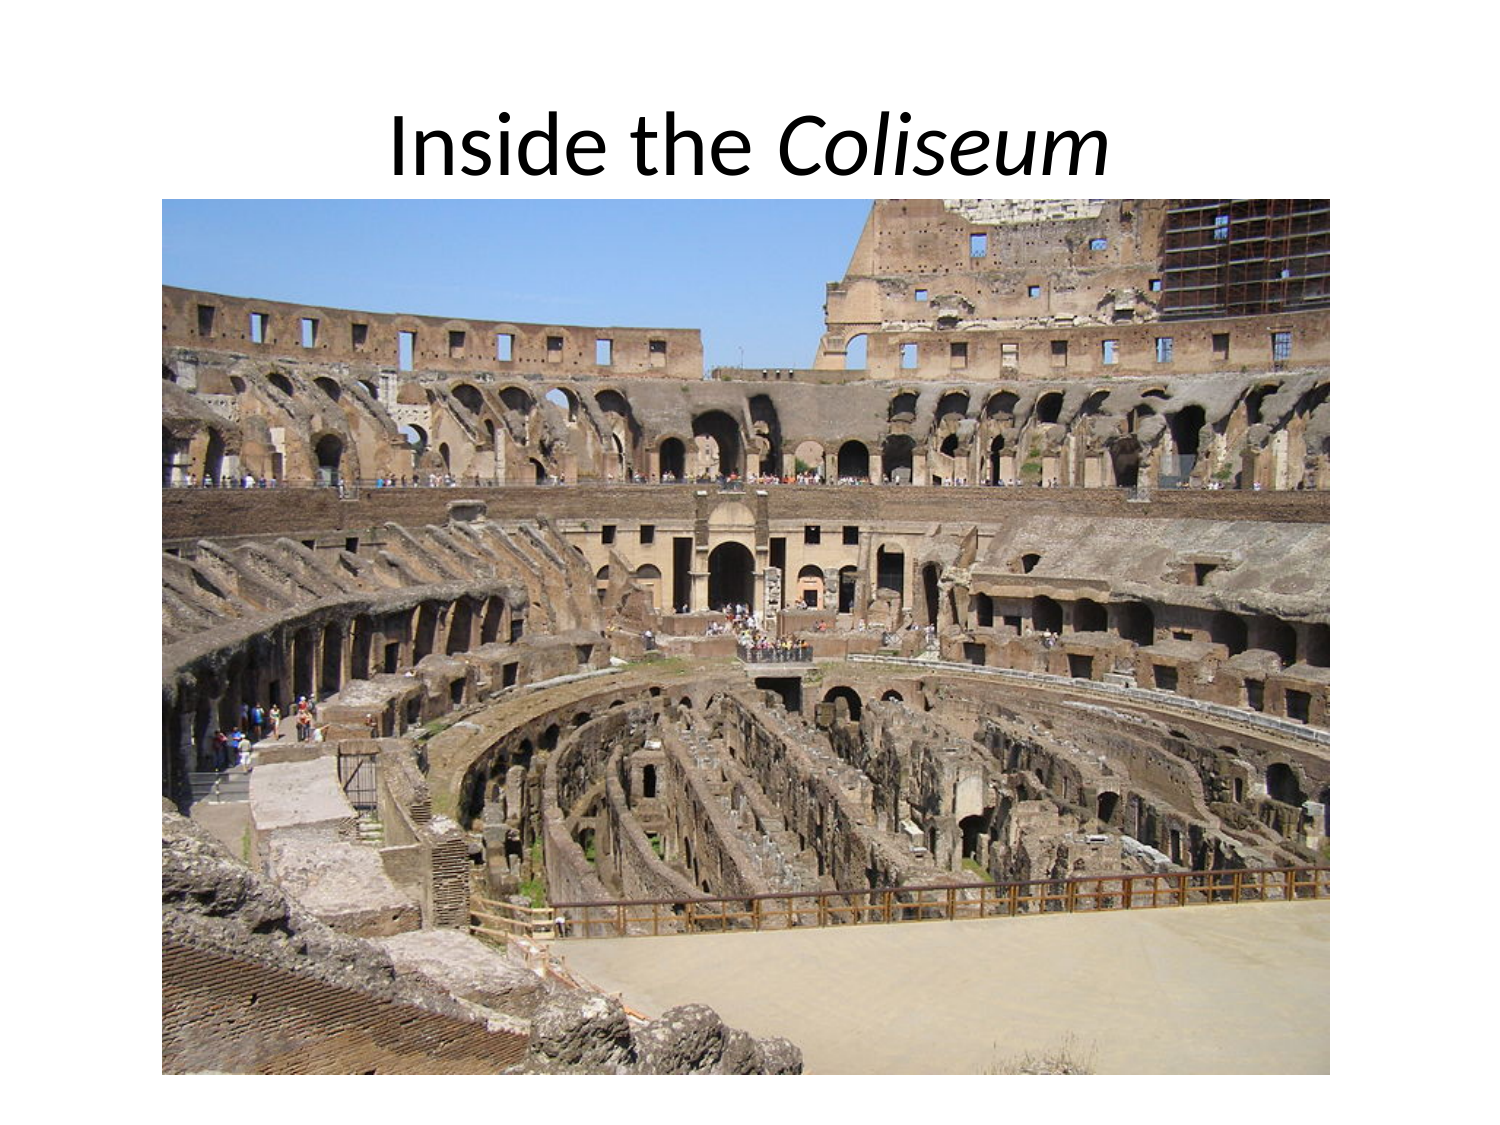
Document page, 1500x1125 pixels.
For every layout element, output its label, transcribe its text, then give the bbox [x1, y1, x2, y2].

title Inside the Coliseum [75, 45, 1425, 233]
picture [162, 199, 1330, 1076]
